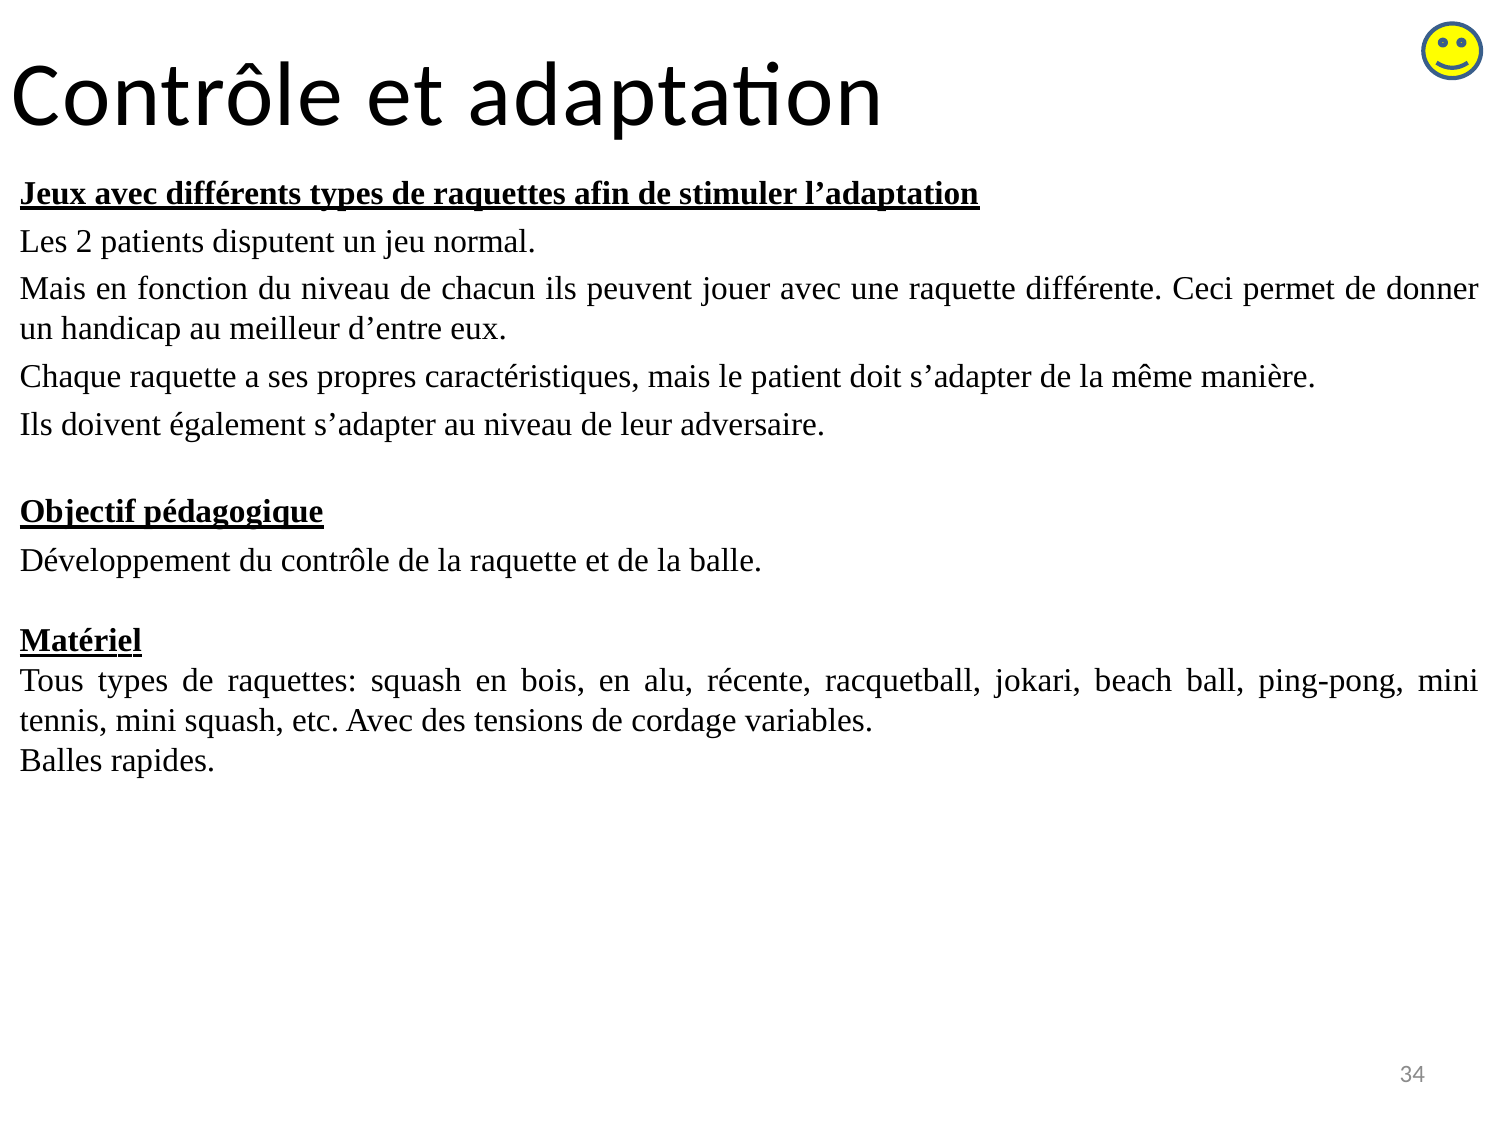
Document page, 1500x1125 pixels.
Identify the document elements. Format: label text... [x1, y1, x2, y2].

text_box [1421, 21, 1484, 81]
text_box Jeux avec différents types de raquettes afin de stimuler l’adaptation Les 2 patients disputent un jeu normal. Mais en fonction du niveau de chacun ils peuvent jouer avec une raquette différente. Ceci permet de donner un handicap au meilleur d’entre eux. Chaque raquette a ses propres caractéristiques, mais le patient doit s’adapter de la même manière. Ils doivent également s’adapter au niveau de leur adversaire. Objectif pédagogique Développement du contrôle de la raquette et de la balle. Matériel Tous types de raquettes: squash en bois, en alu, récente, racquetball, jokari, beach ball, ping-pong, mini tennis, mini squash, etc. Avec des tensions de cordage variables. Balles rapides. [17, 170, 1483, 779]
title Contrôle et adaptation [9, 0, 1199, 183]
slide_number 34 [1074, 746, 1425, 1125]
